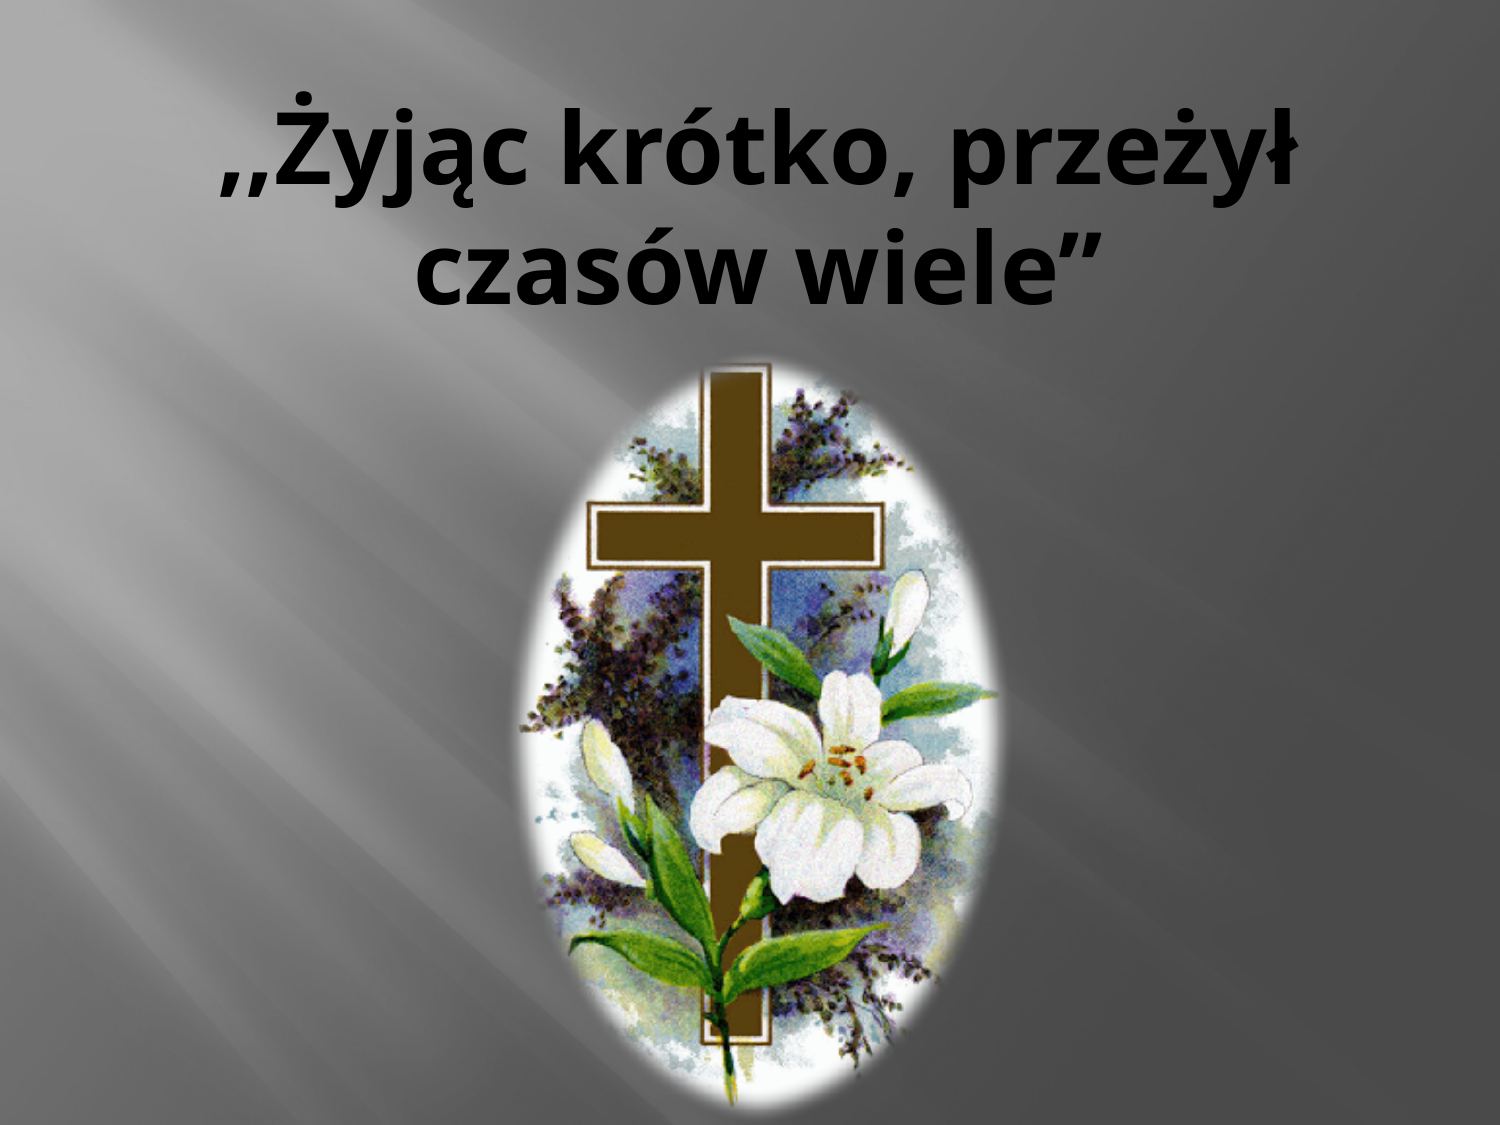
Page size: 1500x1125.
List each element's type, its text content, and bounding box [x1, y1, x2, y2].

title ,,Żyjąc krótko, przeżył czasów wiele” [75, 45, 1442, 364]
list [505, 349, 1013, 1125]
